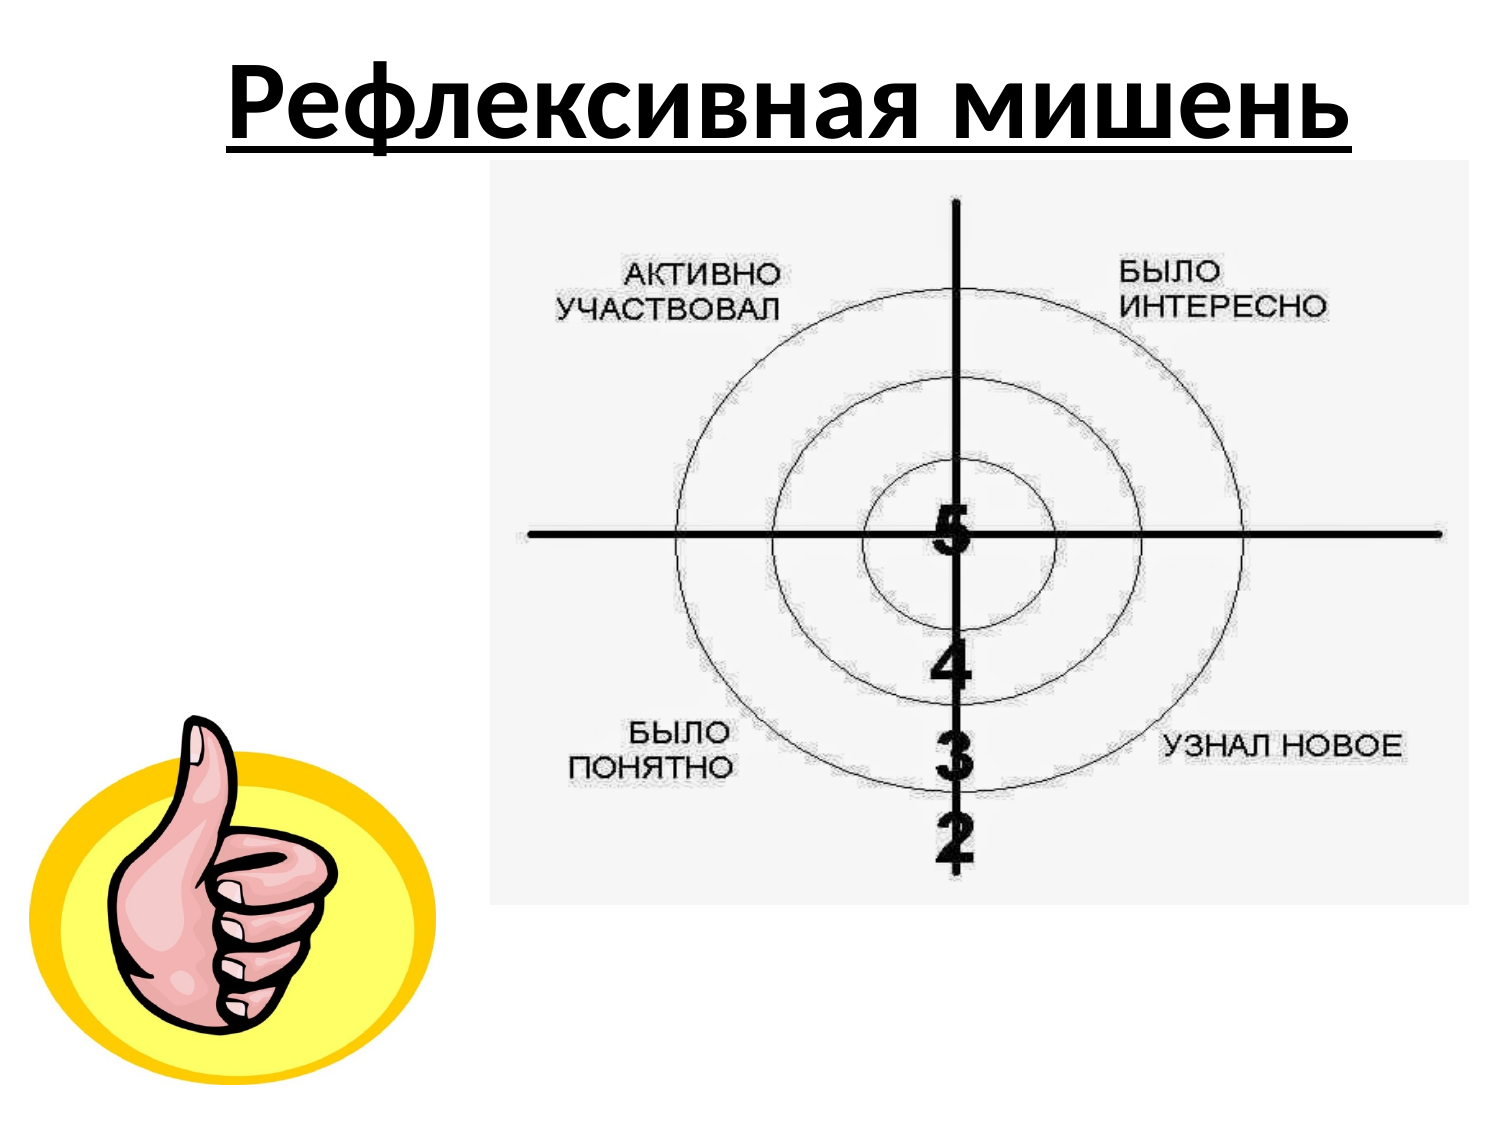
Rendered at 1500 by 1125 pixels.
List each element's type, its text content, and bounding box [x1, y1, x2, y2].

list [489, 160, 1469, 906]
picture [29, 715, 436, 1086]
title Рефлексивная мишень [41, 0, 1392, 188]
